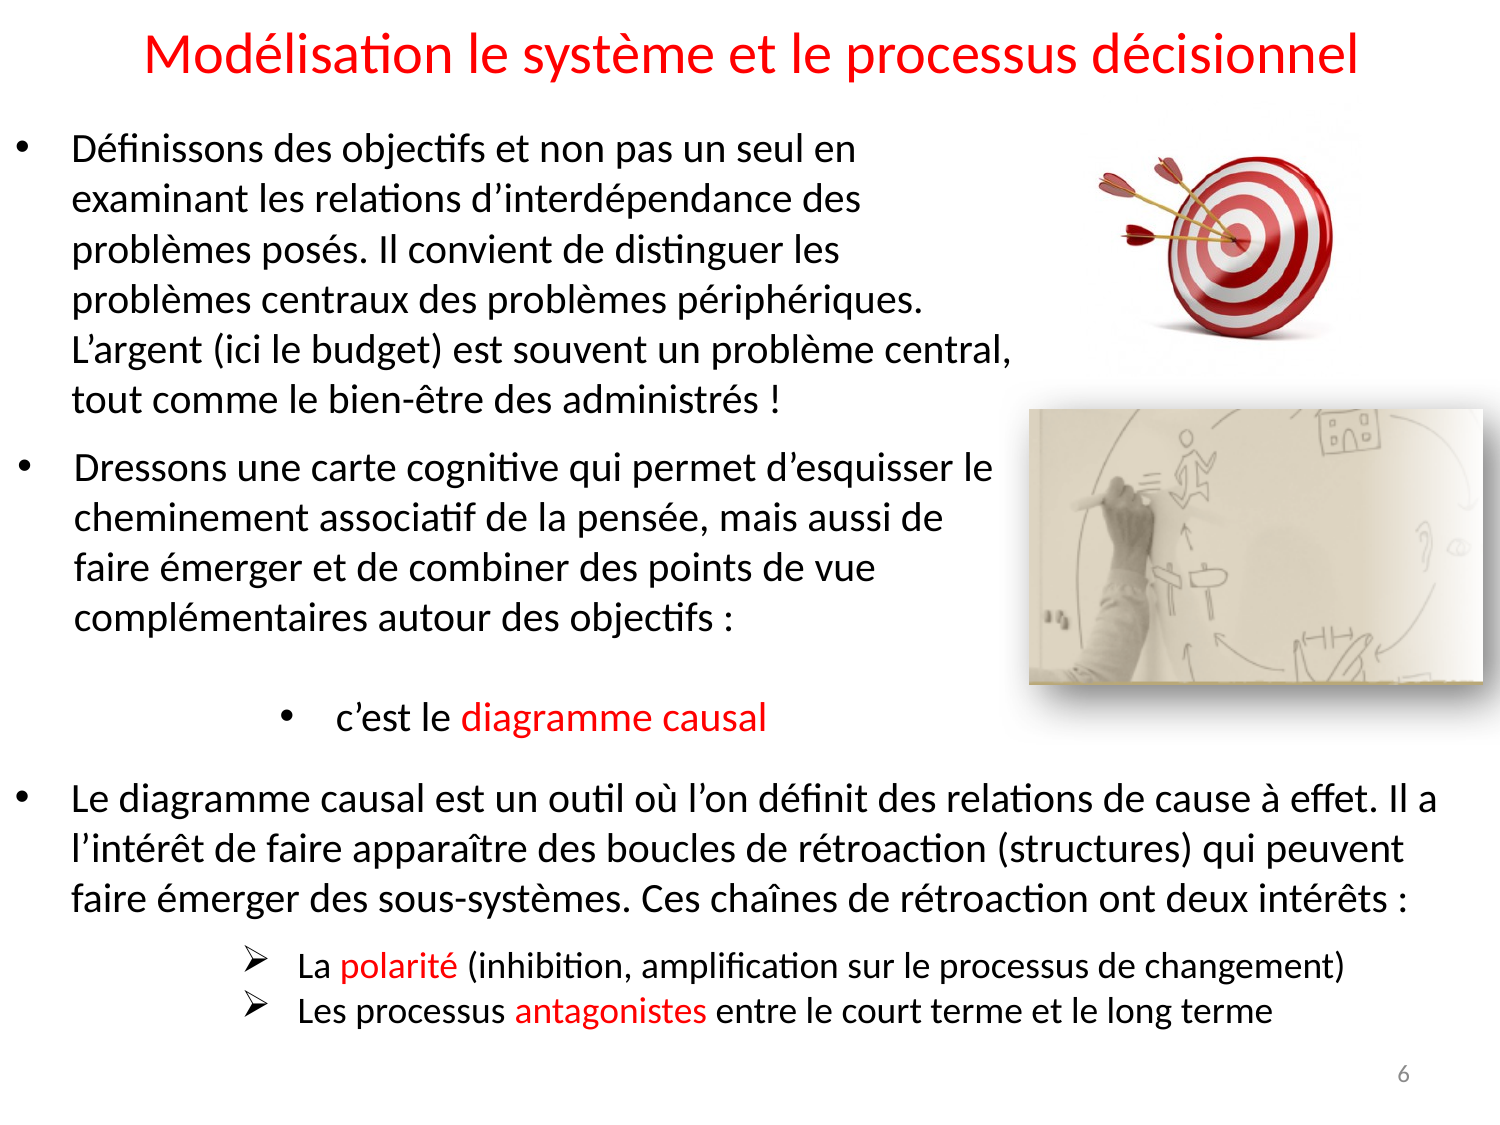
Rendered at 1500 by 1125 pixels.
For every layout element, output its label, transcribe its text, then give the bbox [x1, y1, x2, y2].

text_box Le diagramme causal est un outil où l’on définit des relations de cause à effet. Il a l’intérêt de faire apparaître des boucles de rétroaction (structures) qui peuvent faire émerger des sous-systèmes. Ces chaînes de rétroaction ont deux intérêts : [0, 763, 1483, 929]
picture [1080, 95, 1363, 377]
slide_number 6 [1074, 1042, 1425, 1103]
text_box La polarité (inhibition, amplification sur le processus de changement) Les processus antagonistes entre le court terme et le long terme [76, 934, 1471, 1039]
title Modélisation le système et le processus décisionnel [76, 4, 1427, 97]
picture [1028, 409, 1483, 685]
list Définissons des objectifs et non pas un seul en examinant les relations d’interdépendance des problèmes posés. Il convient de distinguer les problèmes centraux des problèmes périphériques. L’argent (ici le budget) est souvent un problème central, tout comme le bien-être des administrés ! [0, 113, 1042, 433]
text_box Dressons une carte cognitive qui permet d’esquisser le cheminement associatif de la pensée, mais aussi de faire émerger et de combiner des points de vue complémentaires autour des objectifs : c’est le diagramme causal [2, 432, 1045, 748]
